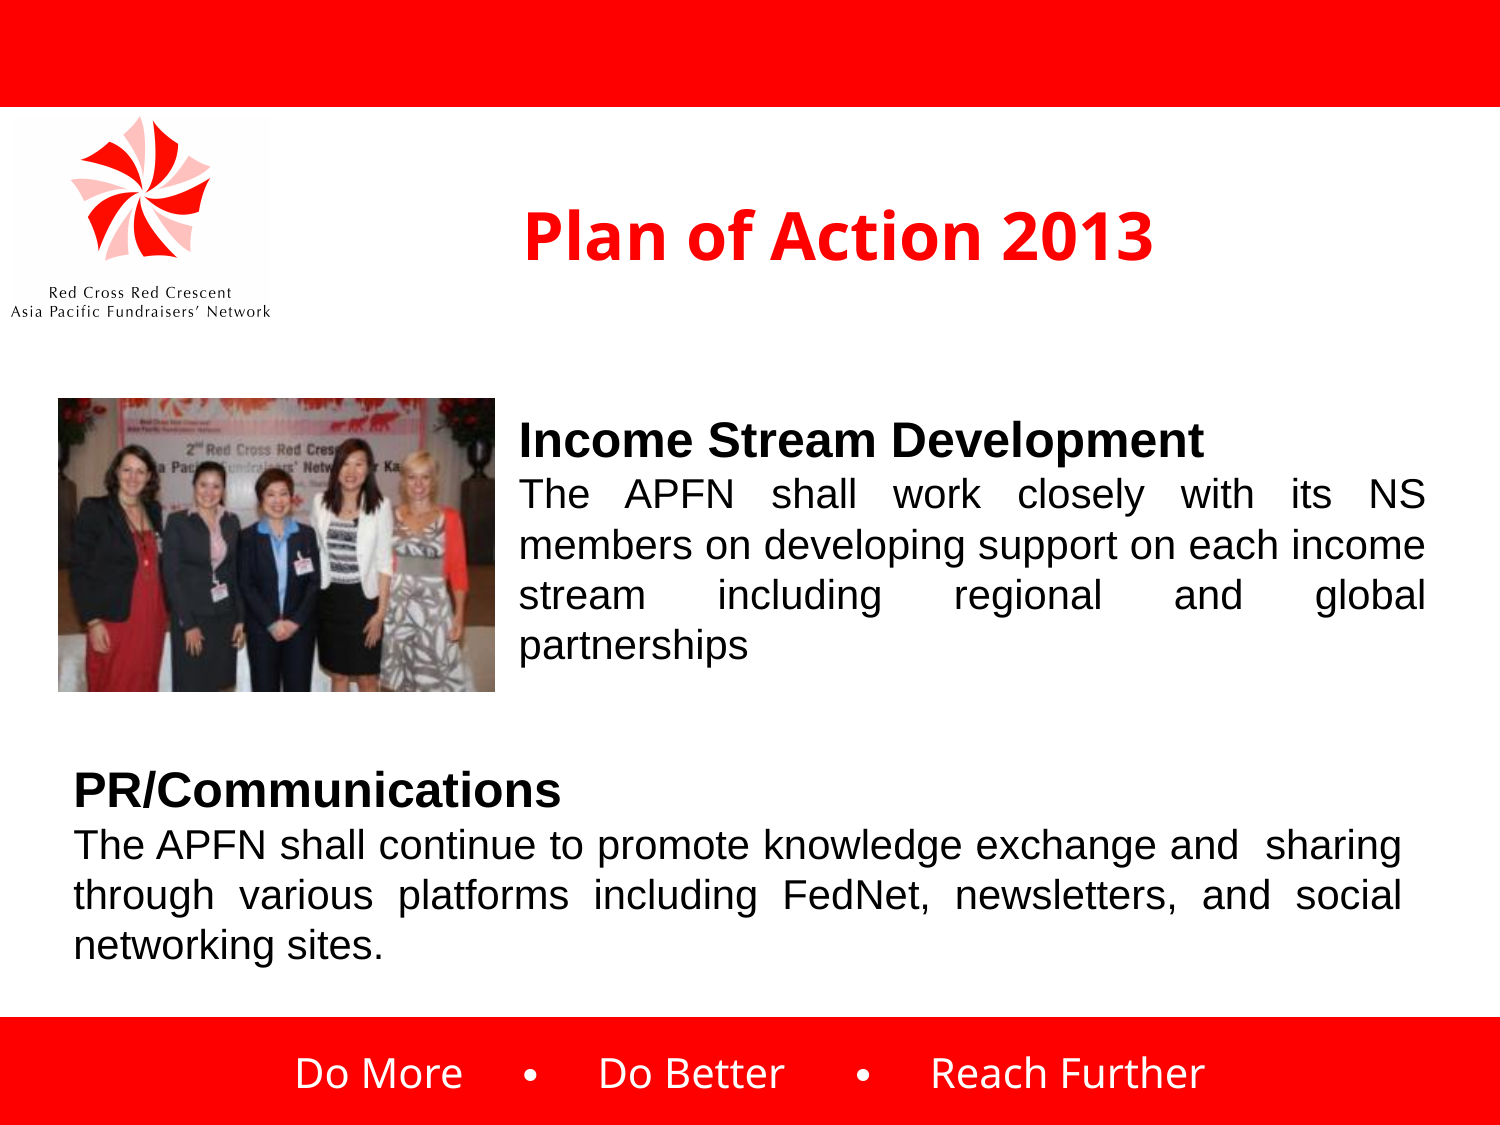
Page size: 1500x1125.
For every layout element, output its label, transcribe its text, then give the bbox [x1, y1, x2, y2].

text_box [0, 0, 1500, 107]
text_box Do More ∙ Do Better ∙ Reach Further [0, 1017, 1500, 1125]
picture [58, 398, 496, 692]
text_box Plan of Action 2013 [163, 186, 1500, 362]
text_box Income Stream Development The APFN shall work closely with its NS members on developing support on each income stream including regional and global partnerships [503, 399, 1442, 735]
text_box PR/Communications The APFN shall continue to promote knowledge exchange and sharing through various platforms including FedNet, newsletters, and social networking sites. [58, 750, 1418, 975]
picture [11, 116, 270, 317]
